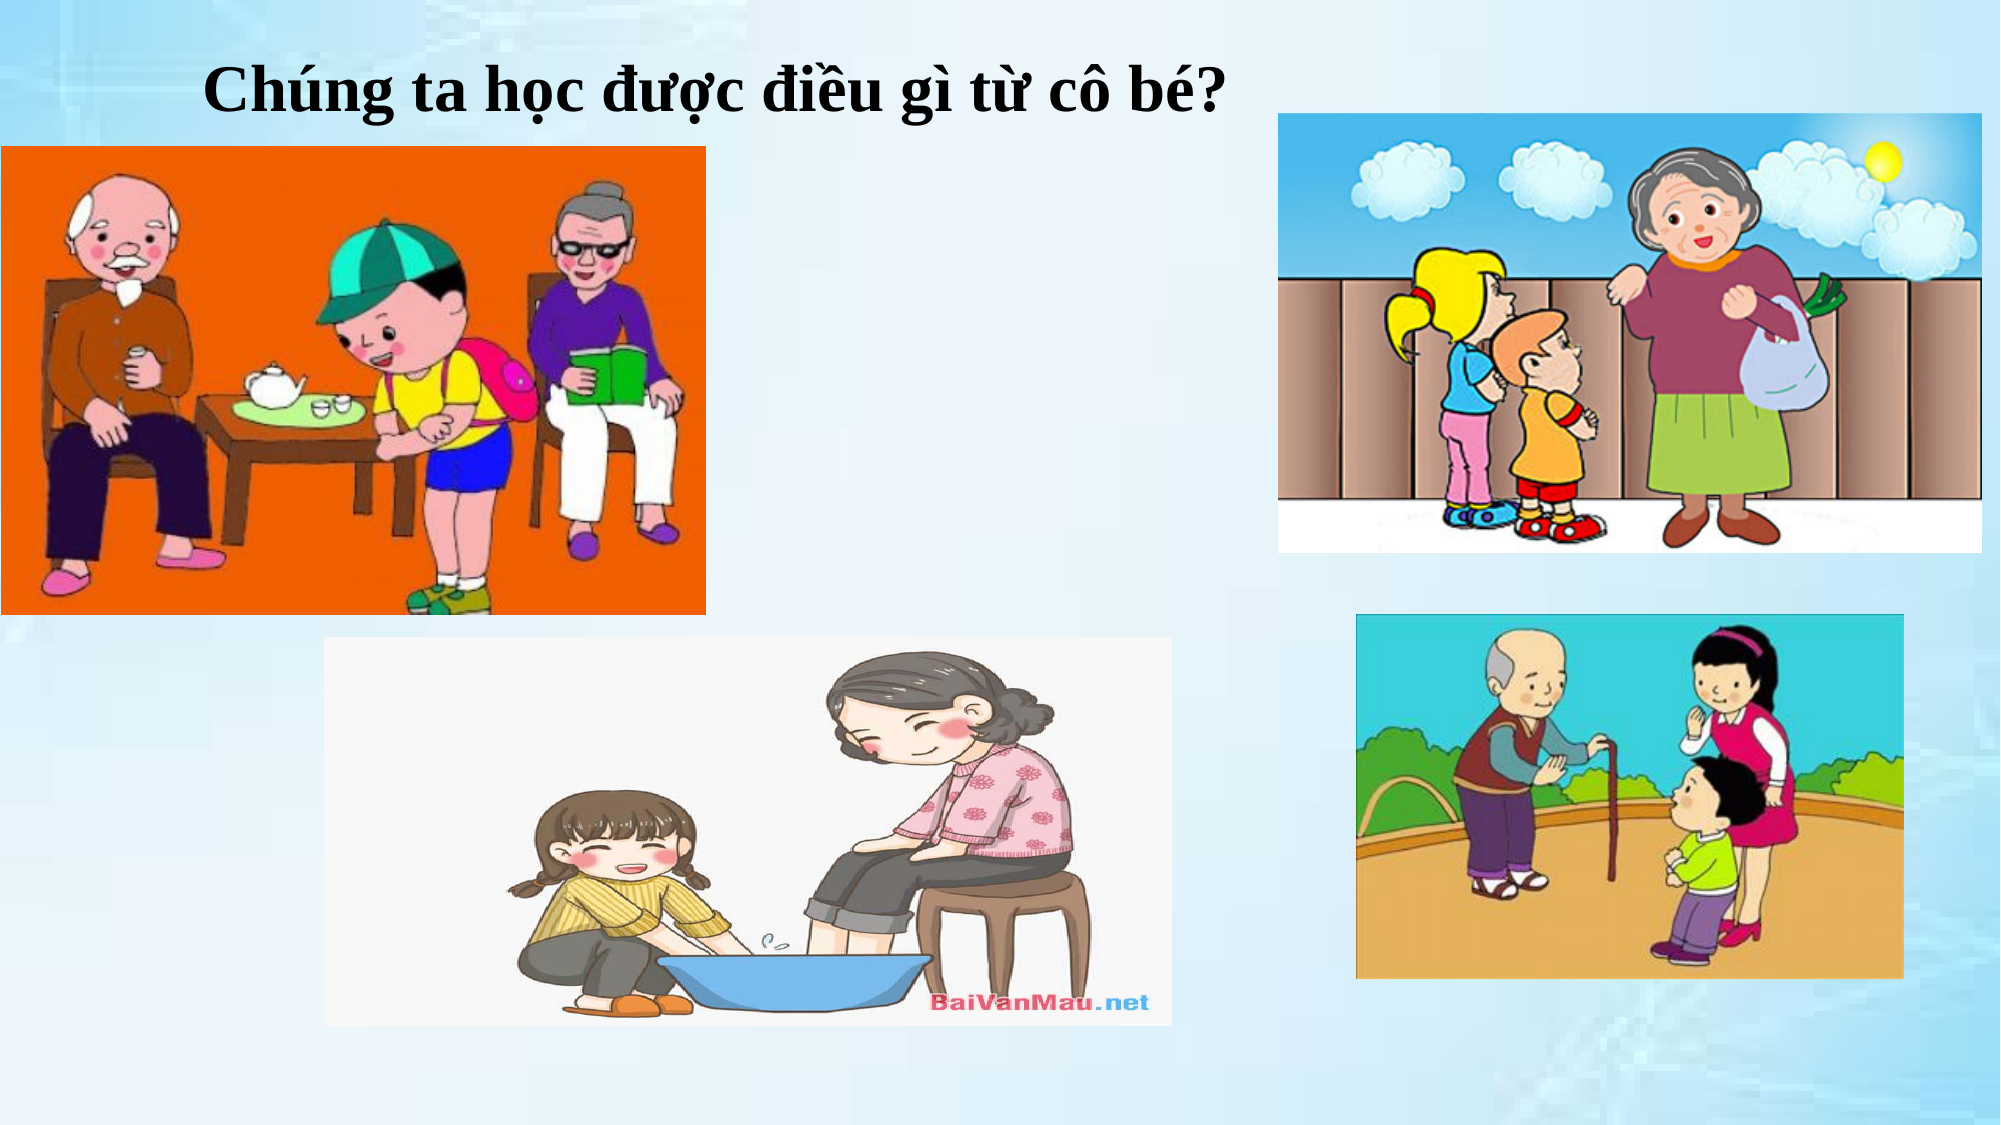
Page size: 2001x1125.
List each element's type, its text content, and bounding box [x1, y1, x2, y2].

text_box Chúng ta học được điều gì từ cô bé? [187, 37, 1252, 133]
picture [0, 0, 2001, 1125]
